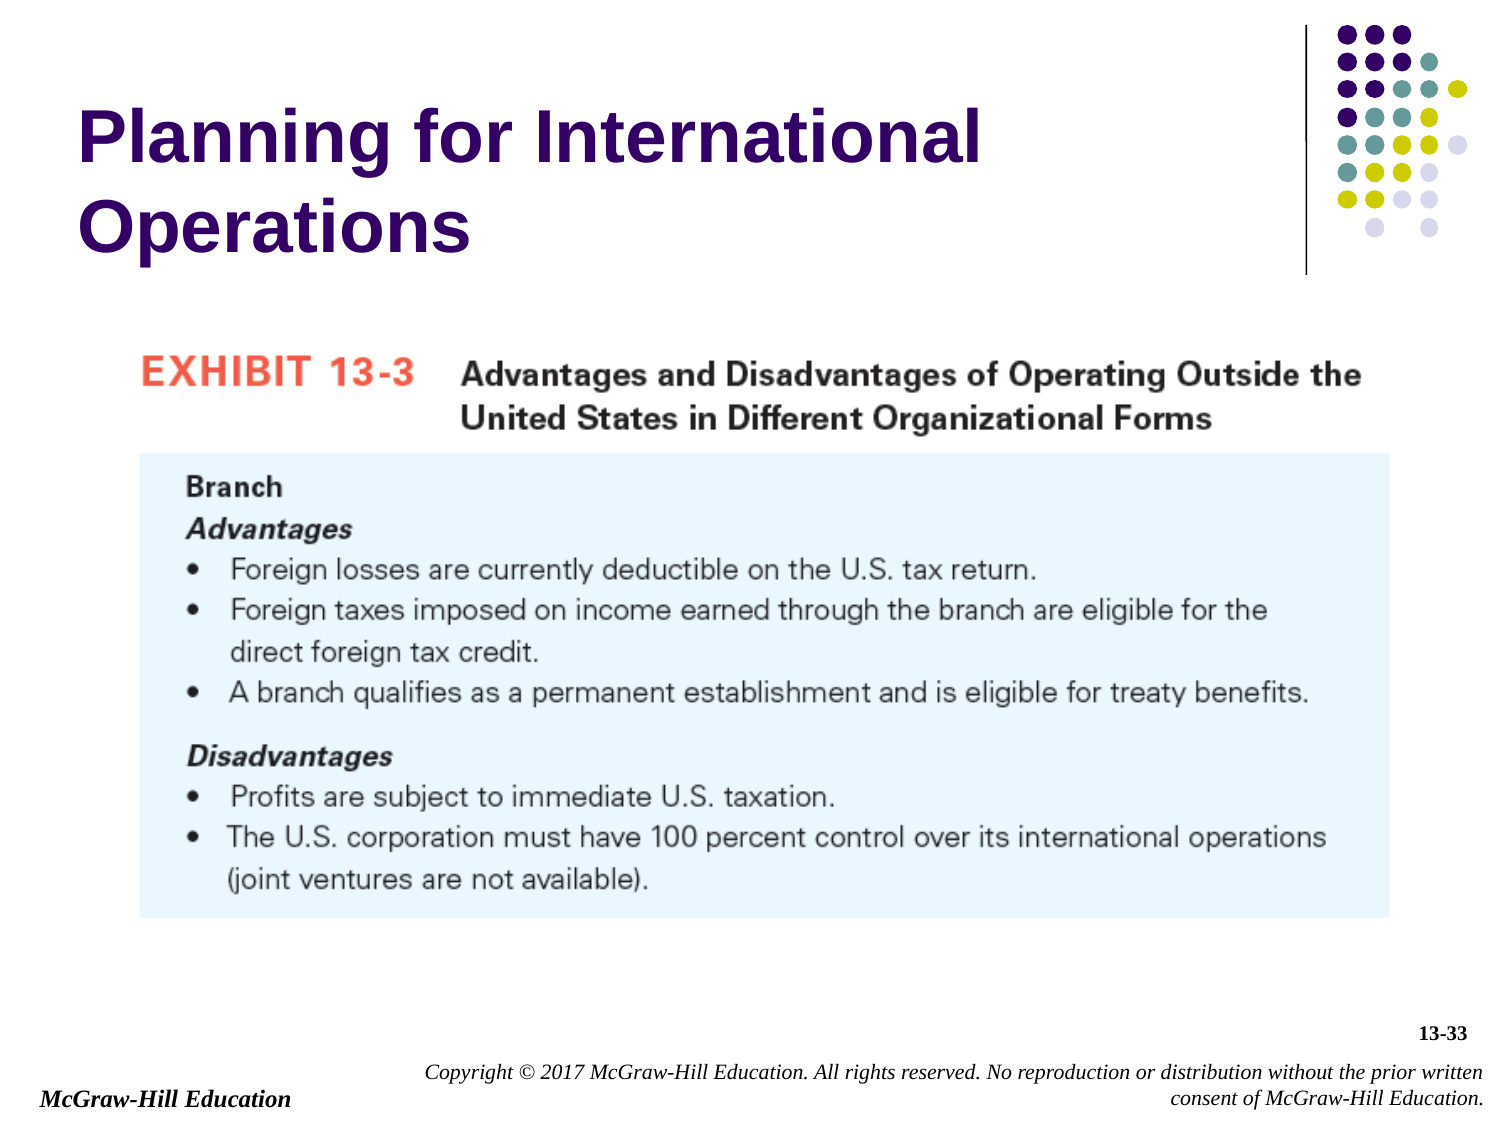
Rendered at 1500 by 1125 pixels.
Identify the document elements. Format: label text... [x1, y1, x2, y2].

text_box Planning for International Operations [62, 49, 1200, 275]
picture [113, 329, 1420, 918]
